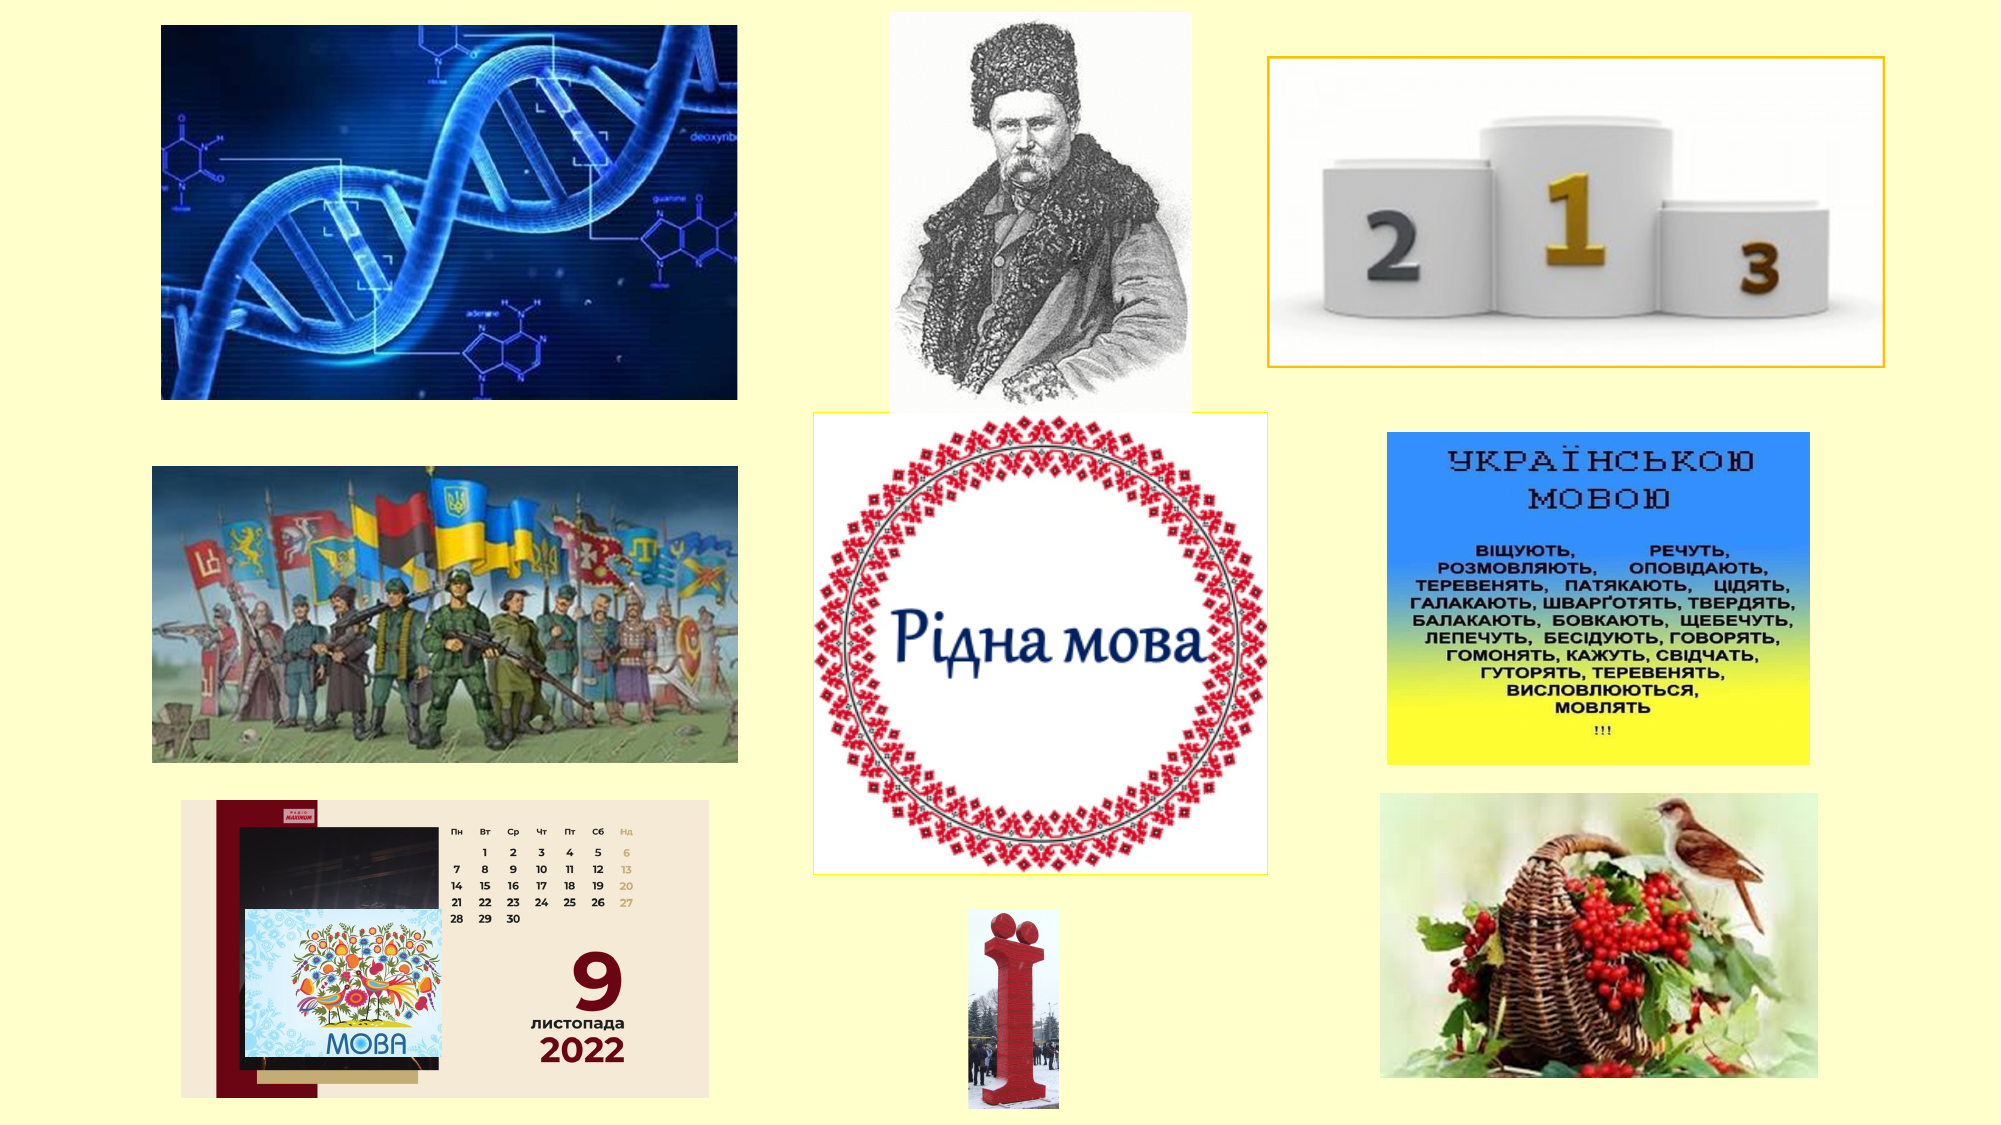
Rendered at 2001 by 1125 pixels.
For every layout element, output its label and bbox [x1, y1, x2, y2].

picture [152, 466, 738, 763]
picture [1380, 793, 1818, 1078]
picture [161, 25, 738, 400]
picture [1267, 56, 1885, 368]
picture [813, 12, 1268, 875]
picture [968, 909, 1060, 1109]
picture [1387, 432, 1810, 765]
picture [181, 800, 709, 1098]
